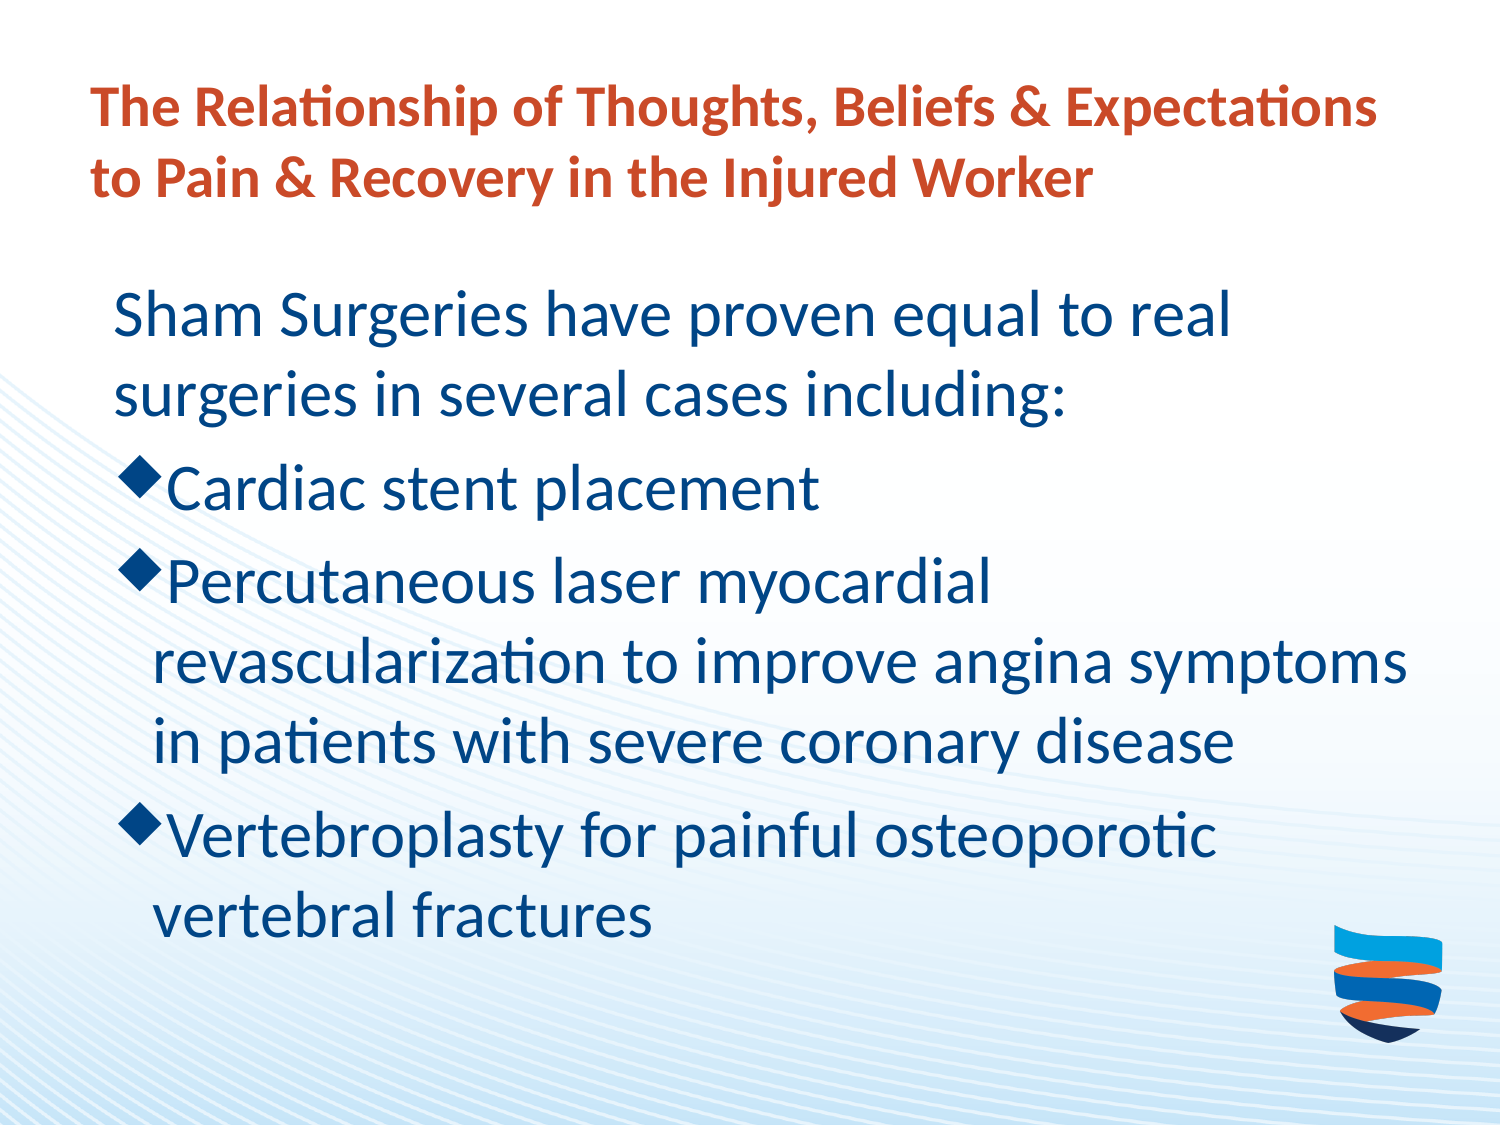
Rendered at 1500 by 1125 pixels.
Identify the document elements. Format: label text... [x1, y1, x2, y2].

list Sham Surgeries have proven equal to real surgeries in several cases including: Cardiac stent placement Percutaneous laser myocardial revascularization to improve angina symptoms in patients with severe coronary disease Vertebroplasty for painful osteoporotic vertebral fractures [98, 262, 1449, 1005]
picture [0, 0, 1500, 1125]
title The Relationship of Thoughts, Beliefs & Expectations to Pain & Recovery in the Injured Worker [75, 45, 1425, 233]
